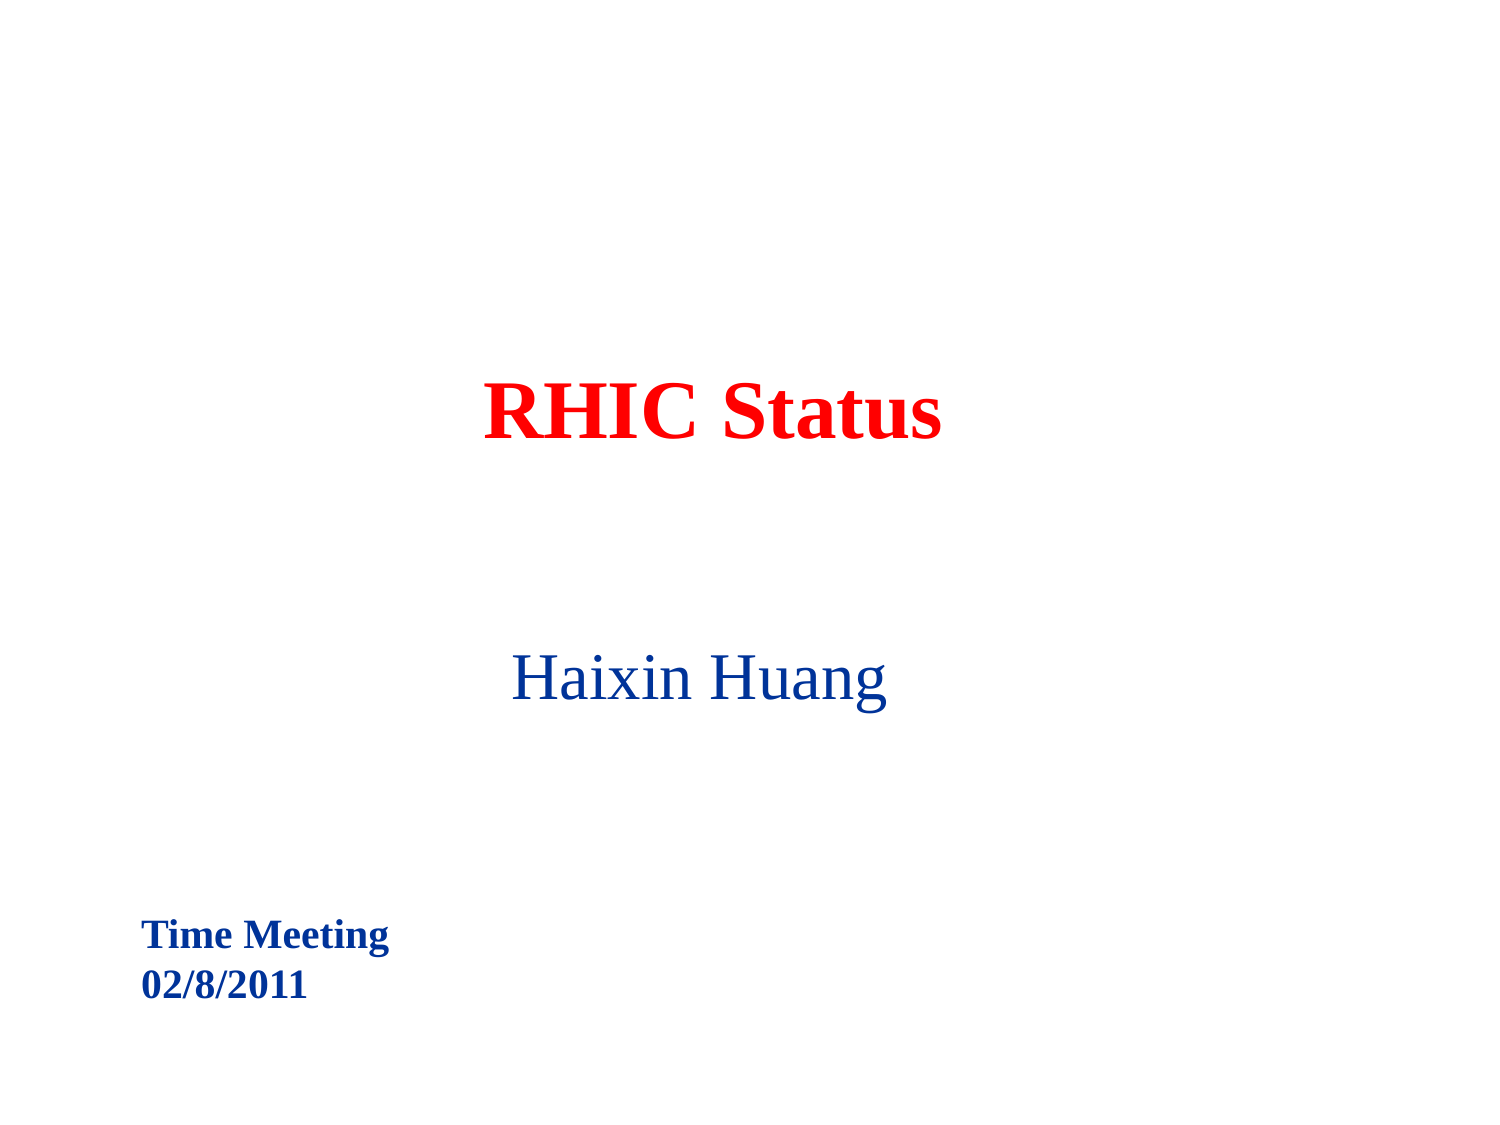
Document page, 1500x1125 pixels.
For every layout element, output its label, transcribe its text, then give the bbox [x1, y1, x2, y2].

title RHIC Status [149, 274, 1417, 463]
text_box Time Meeting 02/8/2011 [126, 899, 405, 1015]
subtitle Haixin Huang [299, 624, 1101, 738]
